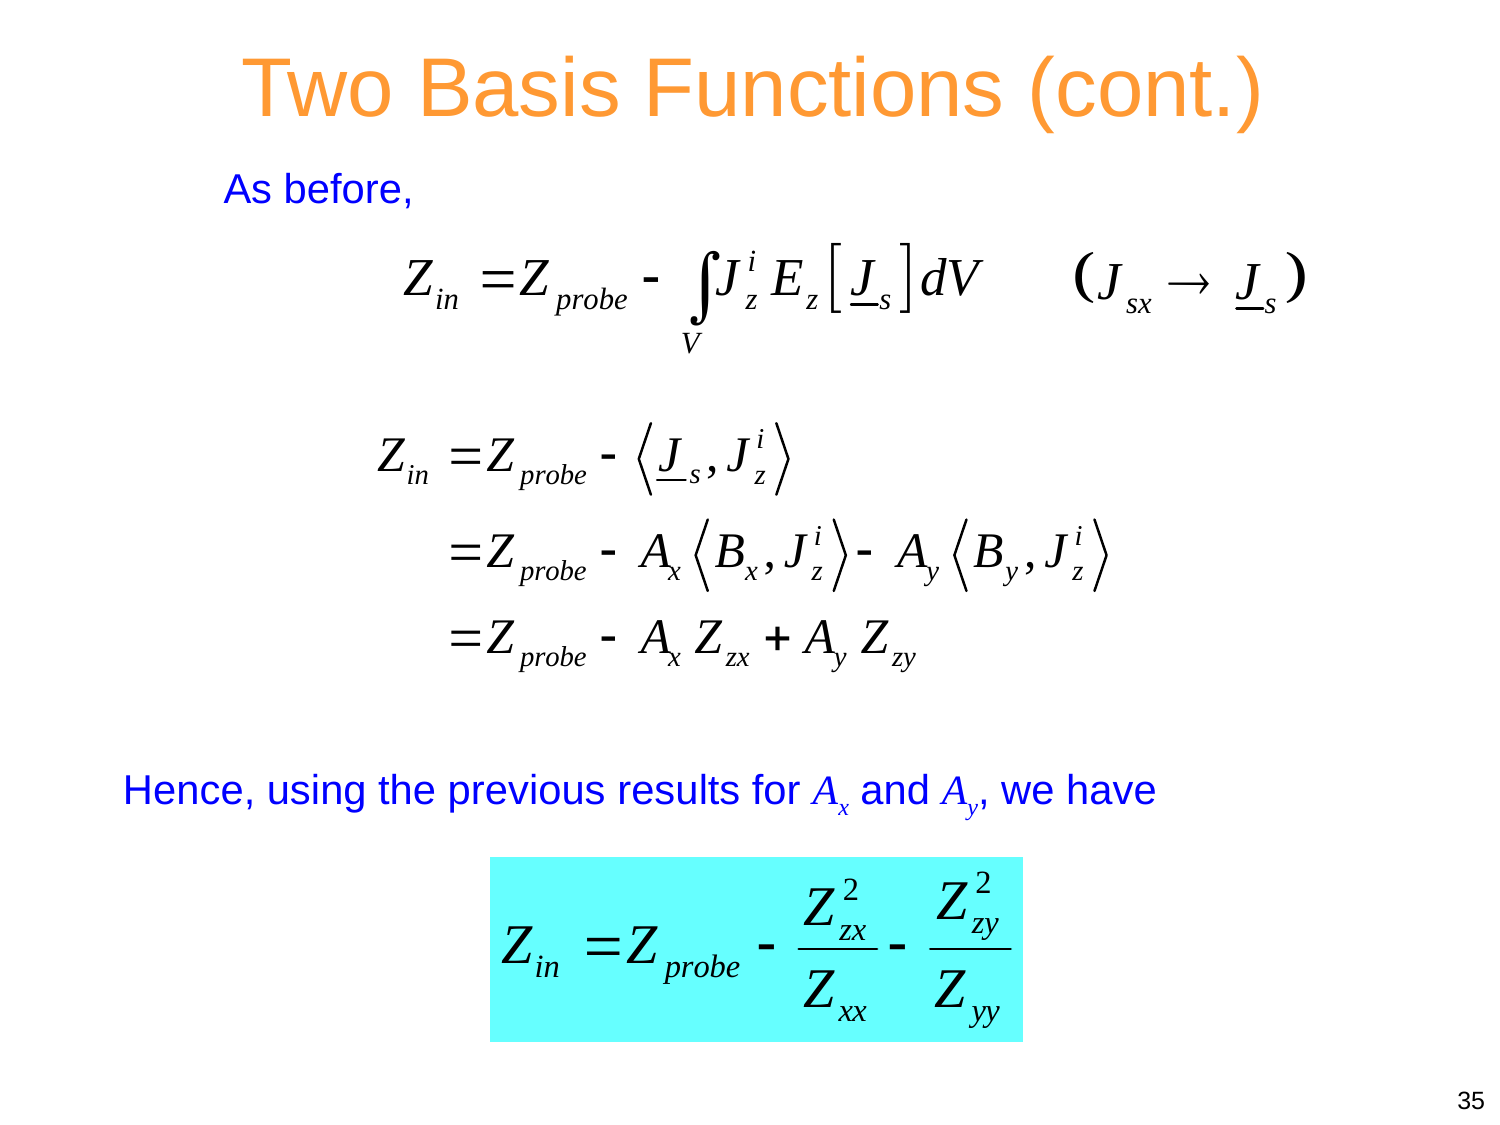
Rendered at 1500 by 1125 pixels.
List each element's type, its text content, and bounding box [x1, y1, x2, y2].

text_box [366, 408, 1122, 688]
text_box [1066, 241, 1315, 331]
text_box As before, [208, 154, 429, 220]
text_box Hence, using the previous results for Ax and Ay, we have [108, 755, 1172, 828]
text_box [394, 228, 996, 368]
text_box Two Basis Functions (cont.) [30, 26, 1476, 141]
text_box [489, 856, 1024, 1042]
